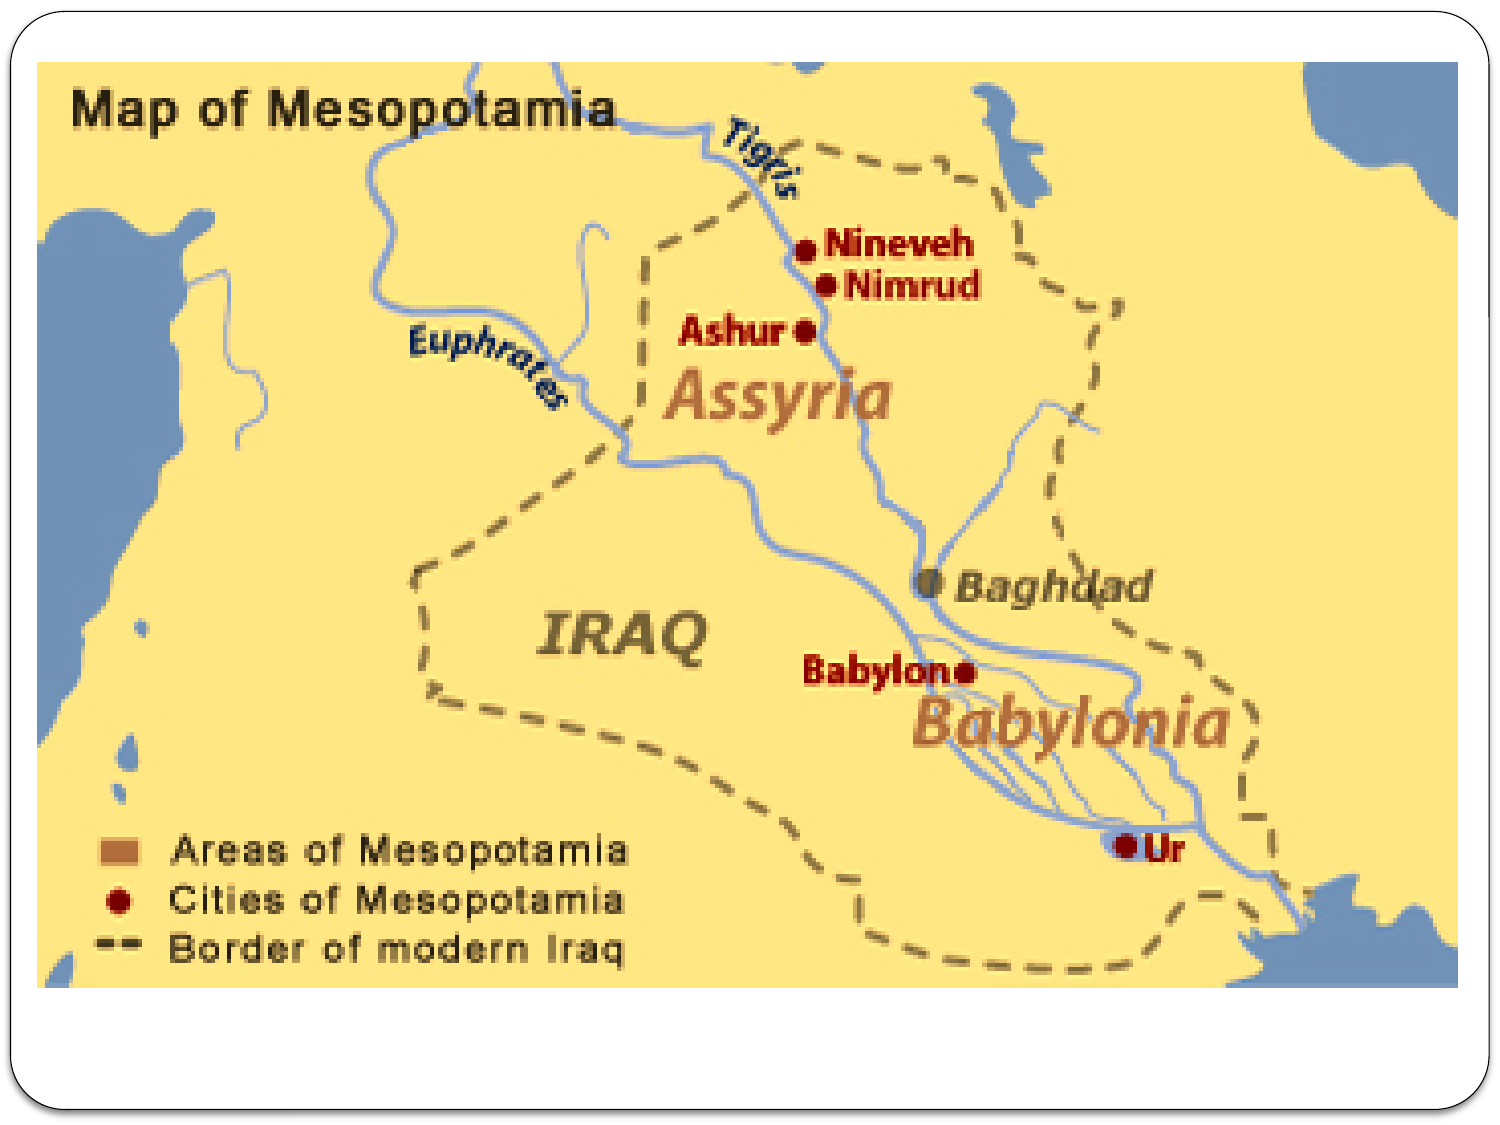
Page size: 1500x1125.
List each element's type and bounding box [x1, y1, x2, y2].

picture [37, 62, 1458, 988]
